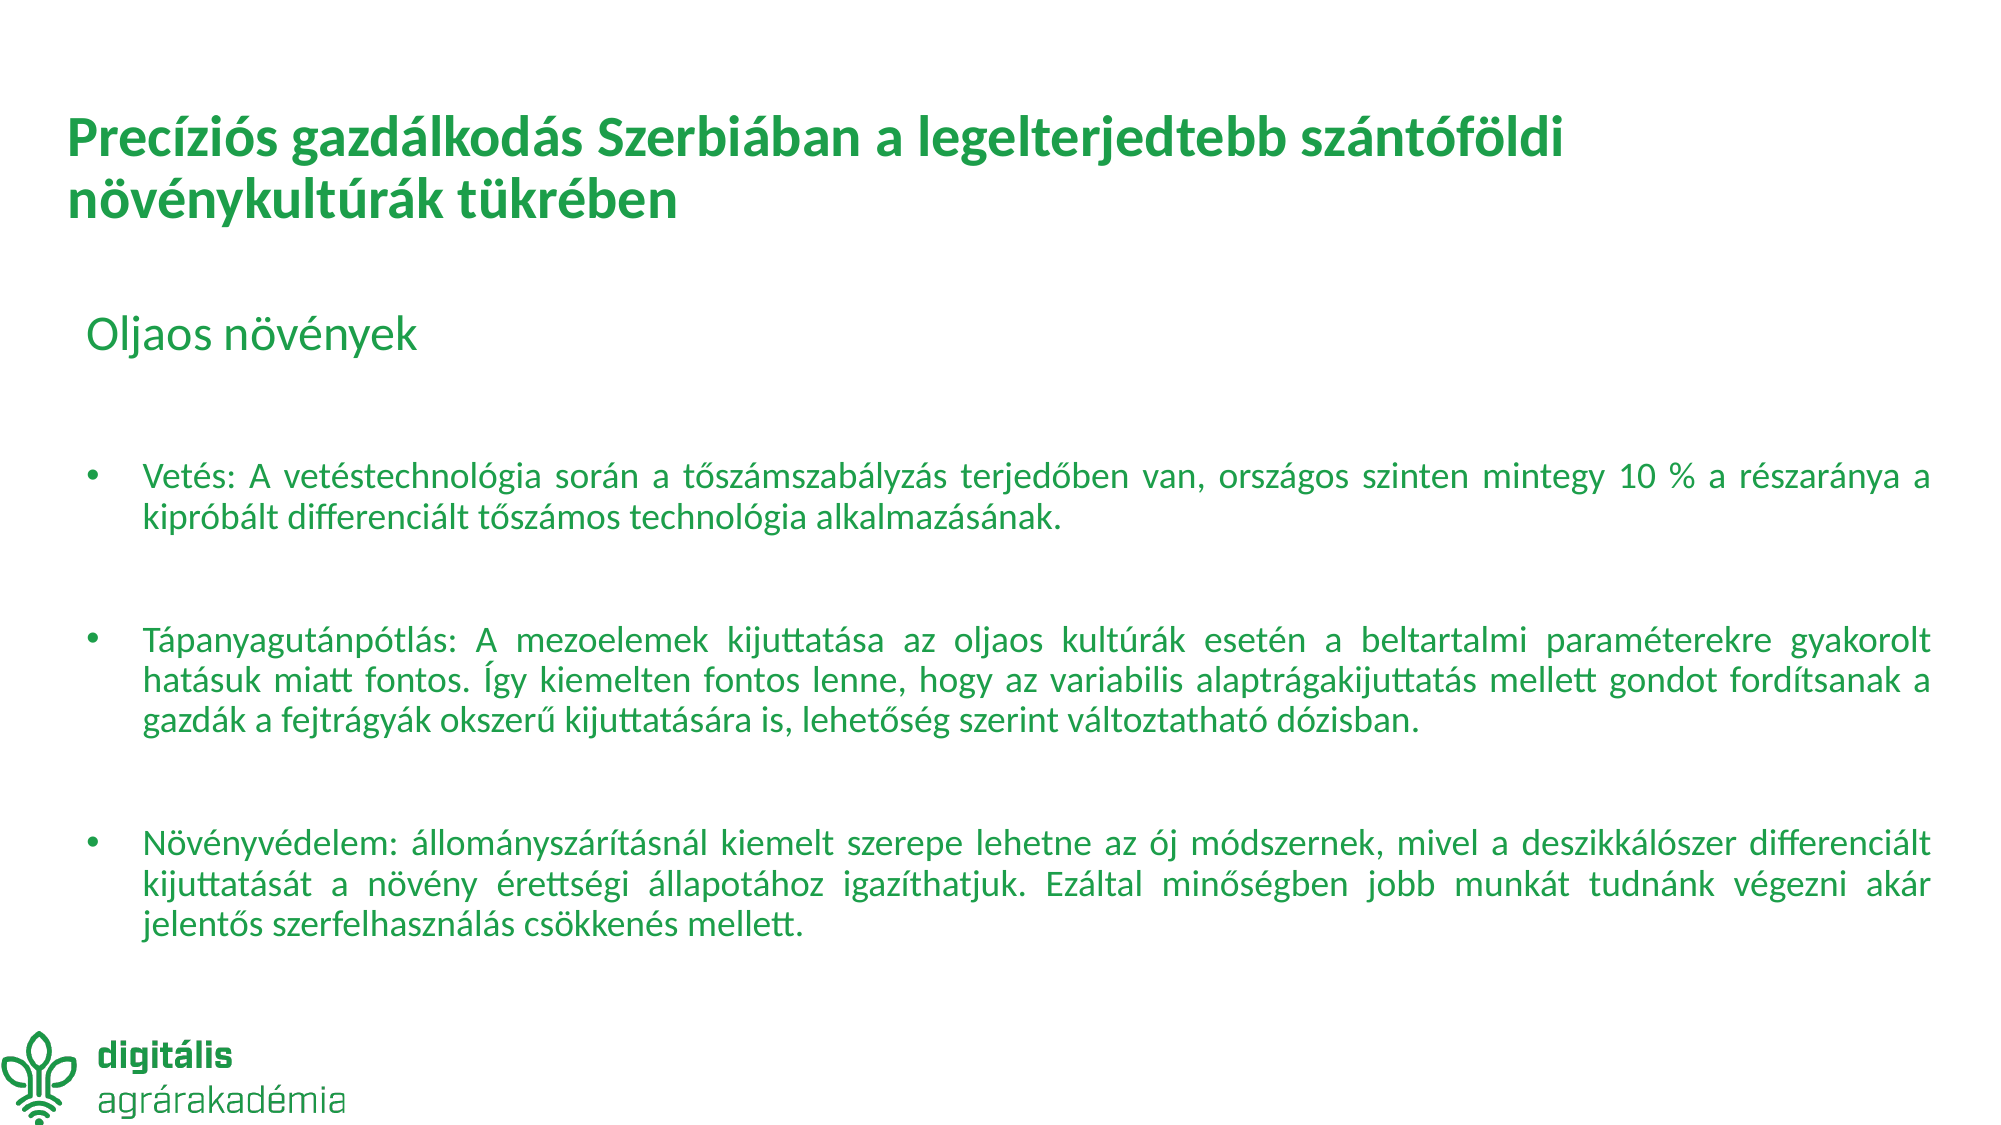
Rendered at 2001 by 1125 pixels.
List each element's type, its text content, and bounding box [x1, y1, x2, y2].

list Oljaos növények Vetés: A vetéstechnológia során a tőszámszabályzás terjedőben van, országos szinten mintegy 10 % a részaránya a kipróbált differenciált tőszámos technológia alkalmazásának. Tápanyagutánpótlás: A mezoelemek kijuttatása az oljaos kultúrák esetén a beltartalmi paraméterekre gyakorolt hatásuk miatt fontos. Így kiemelten fontos lenne, hogy az variabilis alaptrágakijuttatás mellett gondot fordítsanak a gazdák a fejtrágyák okszerű kijuttatására is, lehetőség szerint változtatható dózisban. Növényvédelem: állományszárításnál kiemelt szerepe lehetne az ój módszernek, mivel a deszikkálószer differenciált kijuttatását a növény érettségi állapotához igazíthatjuk. Ezáltal minőségben jobb munkát tudnánk végezni akár jelentős szerfelhasználás csökkenés mellett. [52, 299, 1949, 1014]
title Precíziós gazdálkodás Szerbiában a legelterjedtebb szántóföldi növénykultúrák tükrében [52, 59, 1949, 278]
picture [0, 1031, 345, 1125]
